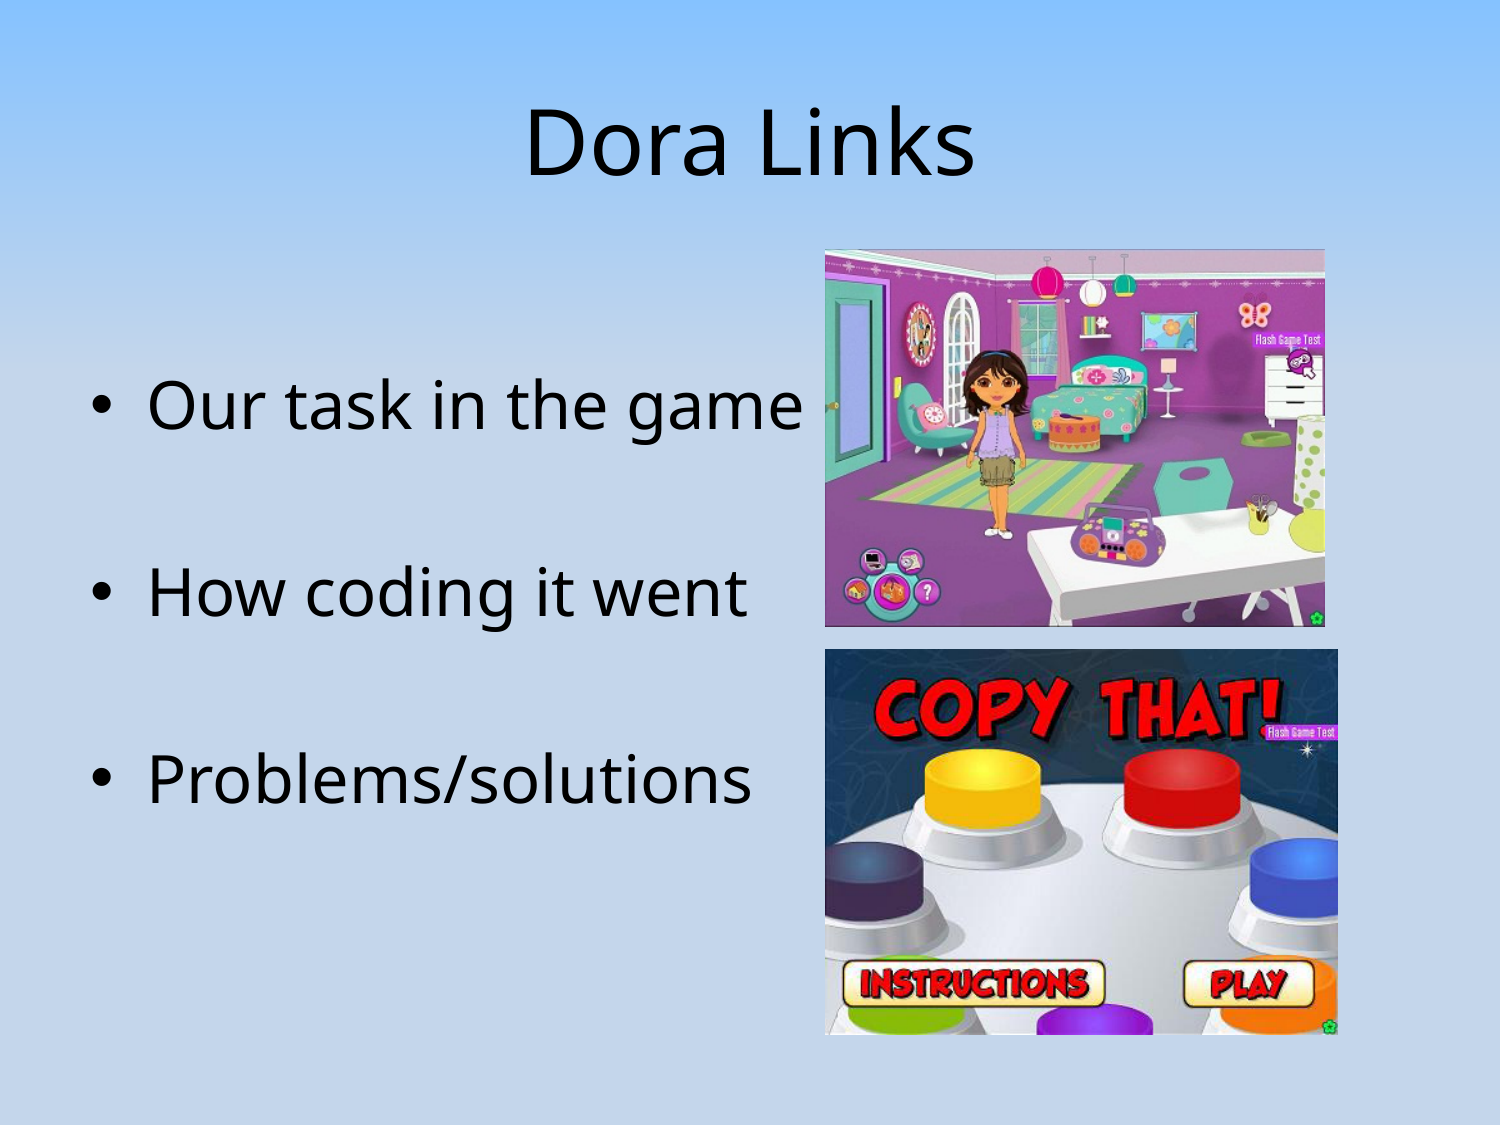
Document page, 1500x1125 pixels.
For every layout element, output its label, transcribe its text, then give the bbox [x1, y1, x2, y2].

picture [824, 249, 1326, 627]
picture [824, 649, 1338, 1035]
title Dora Links [75, 45, 1425, 233]
list Our task in the game How coding it went Problems/solutions [75, 262, 1425, 1005]
